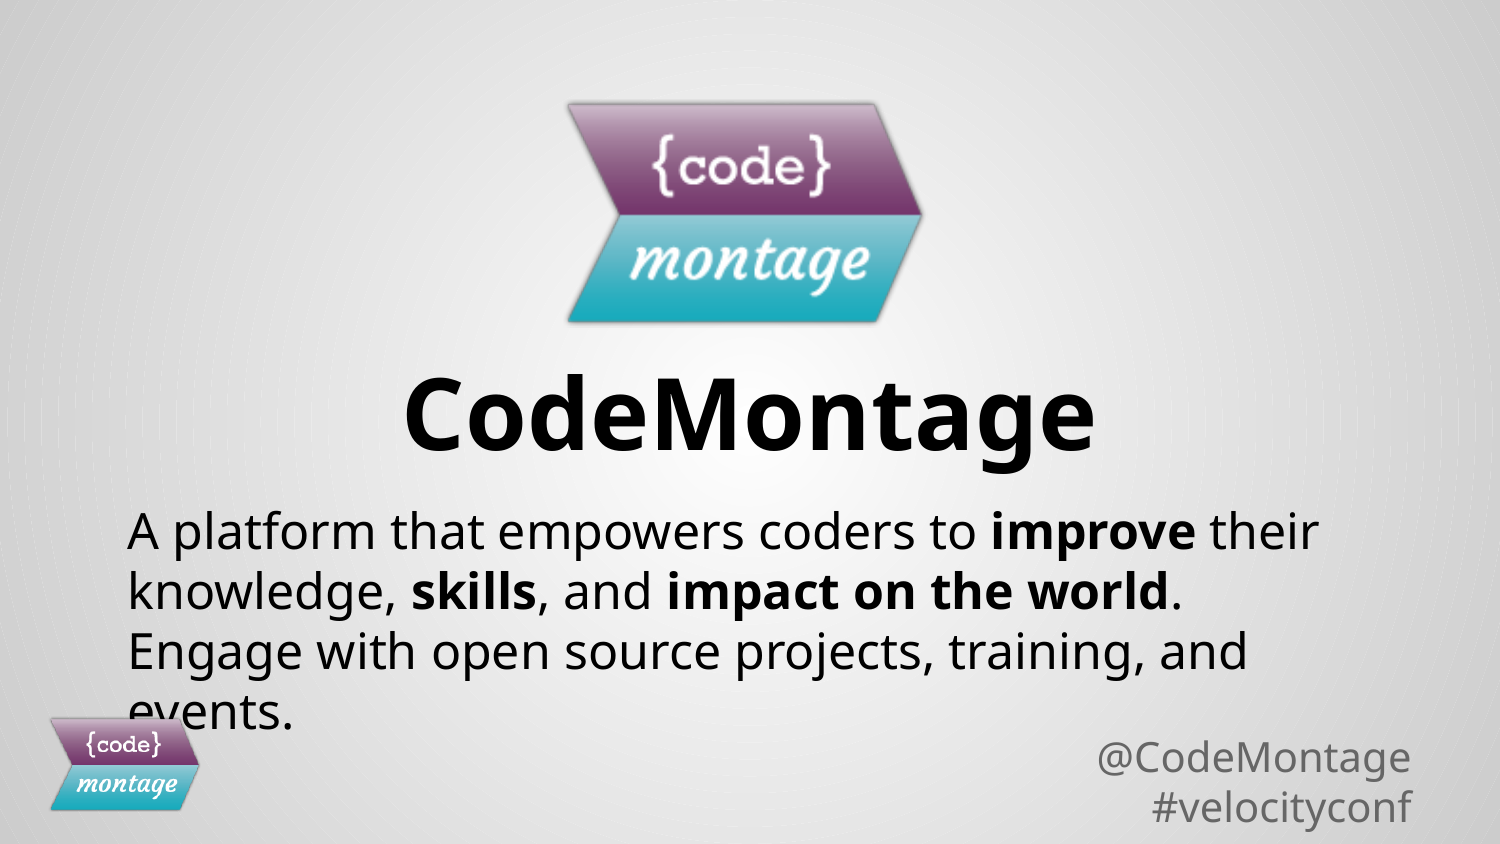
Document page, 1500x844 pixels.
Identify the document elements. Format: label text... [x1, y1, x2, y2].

picture [47, 716, 201, 812]
title CodeMontage [75, 344, 1425, 485]
subtitle A platform that empowers coders to improve their knowledge, skills, and impact on the world. Engage with open source projects, training, and events. [112, 485, 1388, 693]
text_box @CodeMontage #velocityconf [112, 699, 1427, 812]
picture [563, 99, 929, 328]
